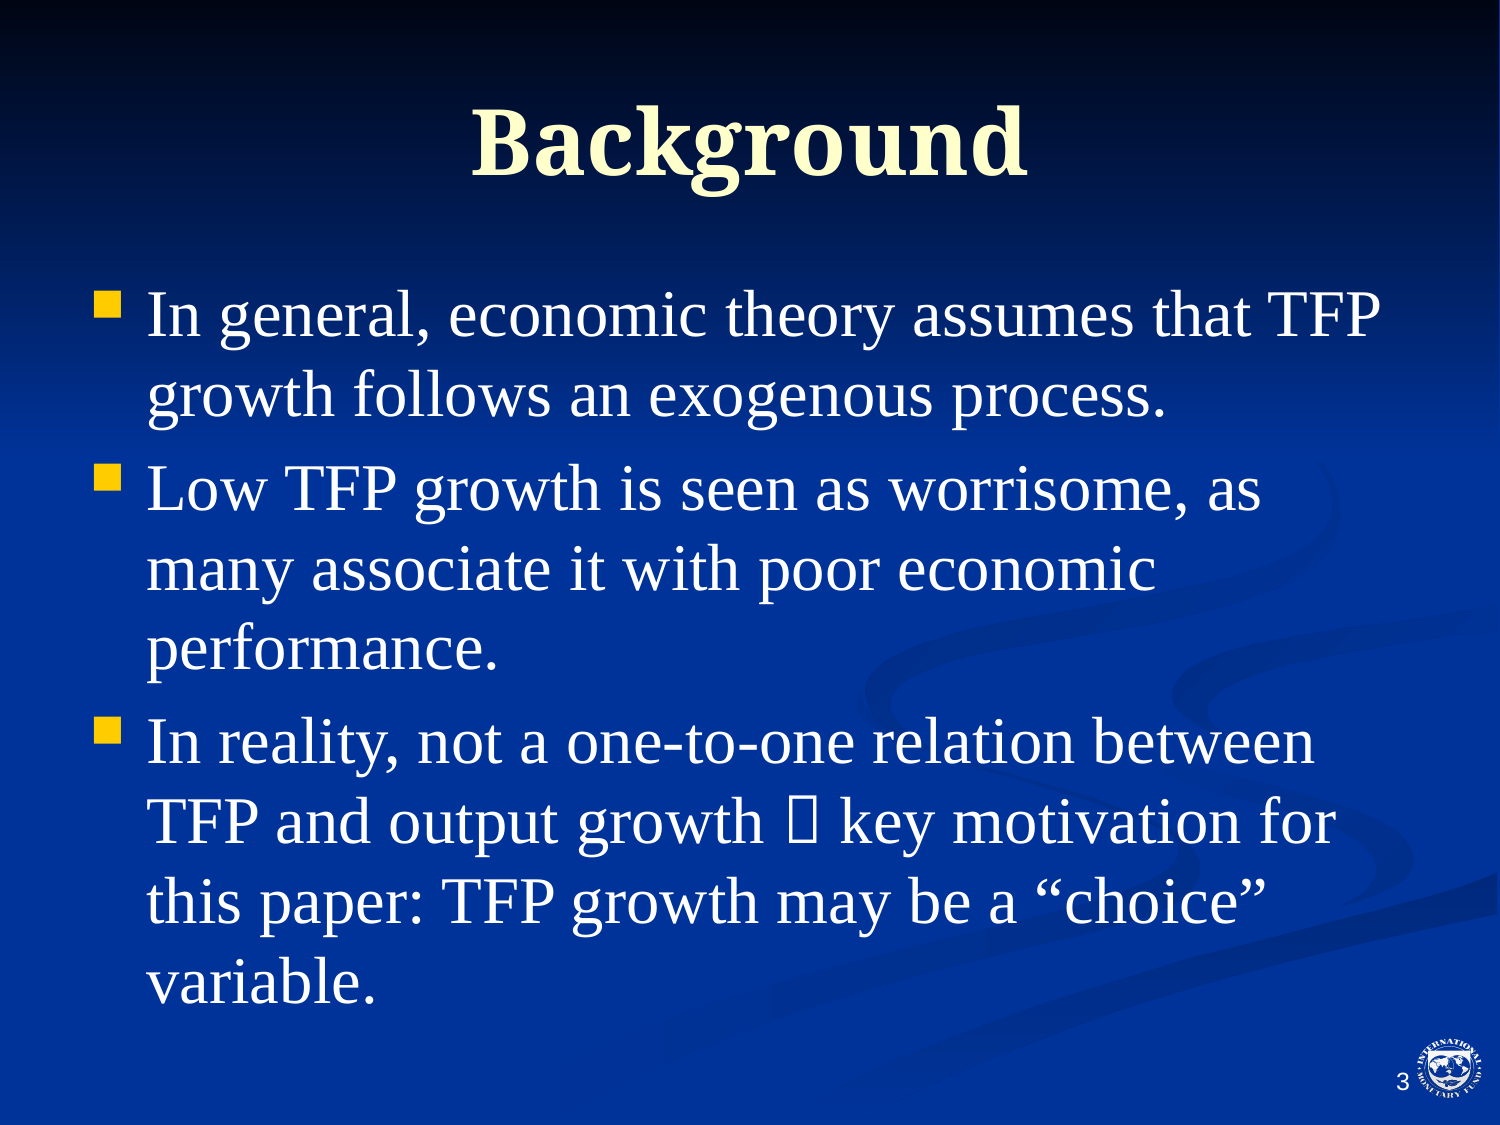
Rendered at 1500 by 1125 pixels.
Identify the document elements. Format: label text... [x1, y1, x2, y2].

title Background [74, 44, 1426, 233]
list In general, economic theory assumes that TFP growth follows an exogenous process. Low TFP growth is seen as worrisome, as many associate it with poor economic performance. In reality, not a one-to-one relation between TFP and output growth  key motivation for this paper: TFP growth may be a “choice” variable. [74, 262, 1426, 1006]
slide_number 2 [1074, 1024, 1426, 1104]
